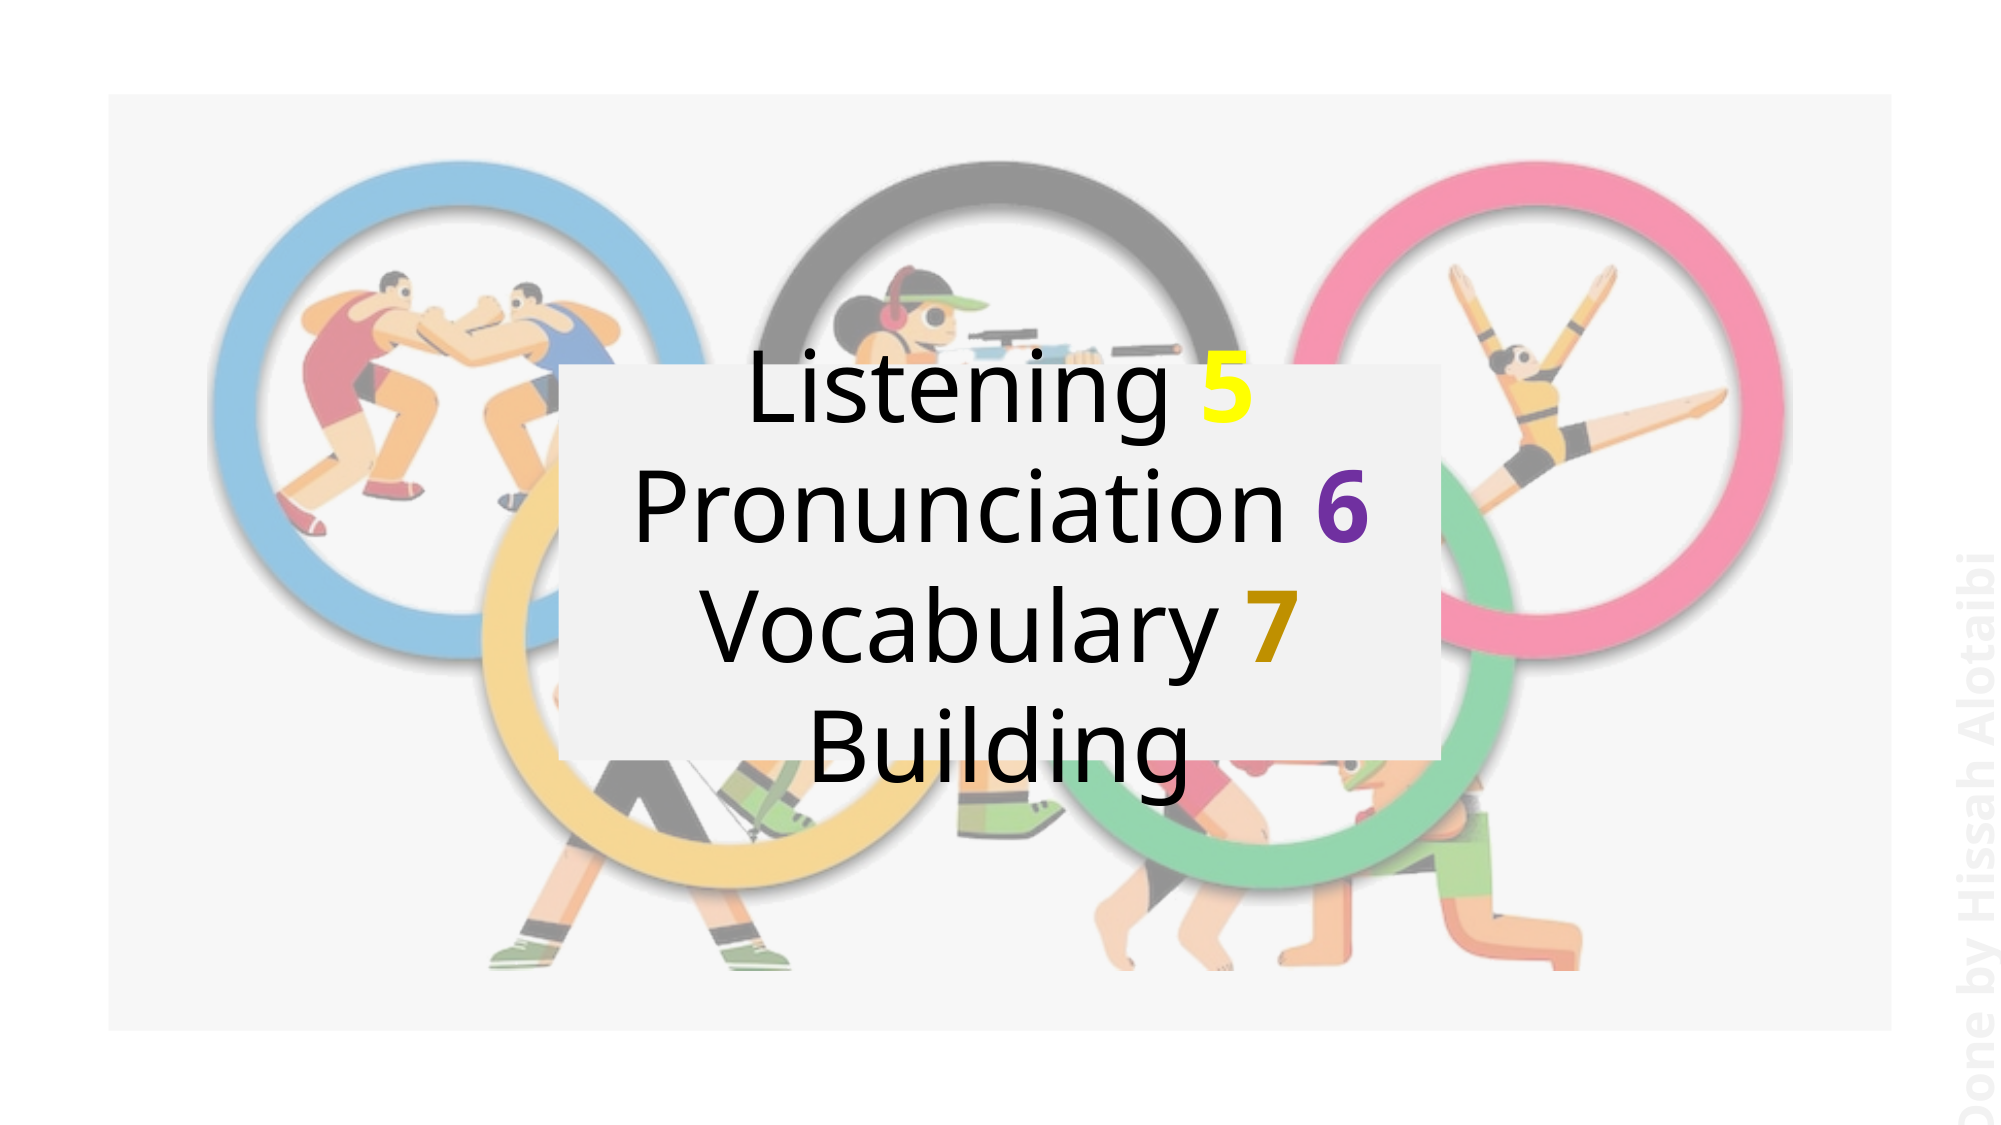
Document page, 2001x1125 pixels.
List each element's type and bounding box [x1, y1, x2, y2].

picture [207, 78, 1793, 971]
text_box [108, 93, 1892, 1032]
